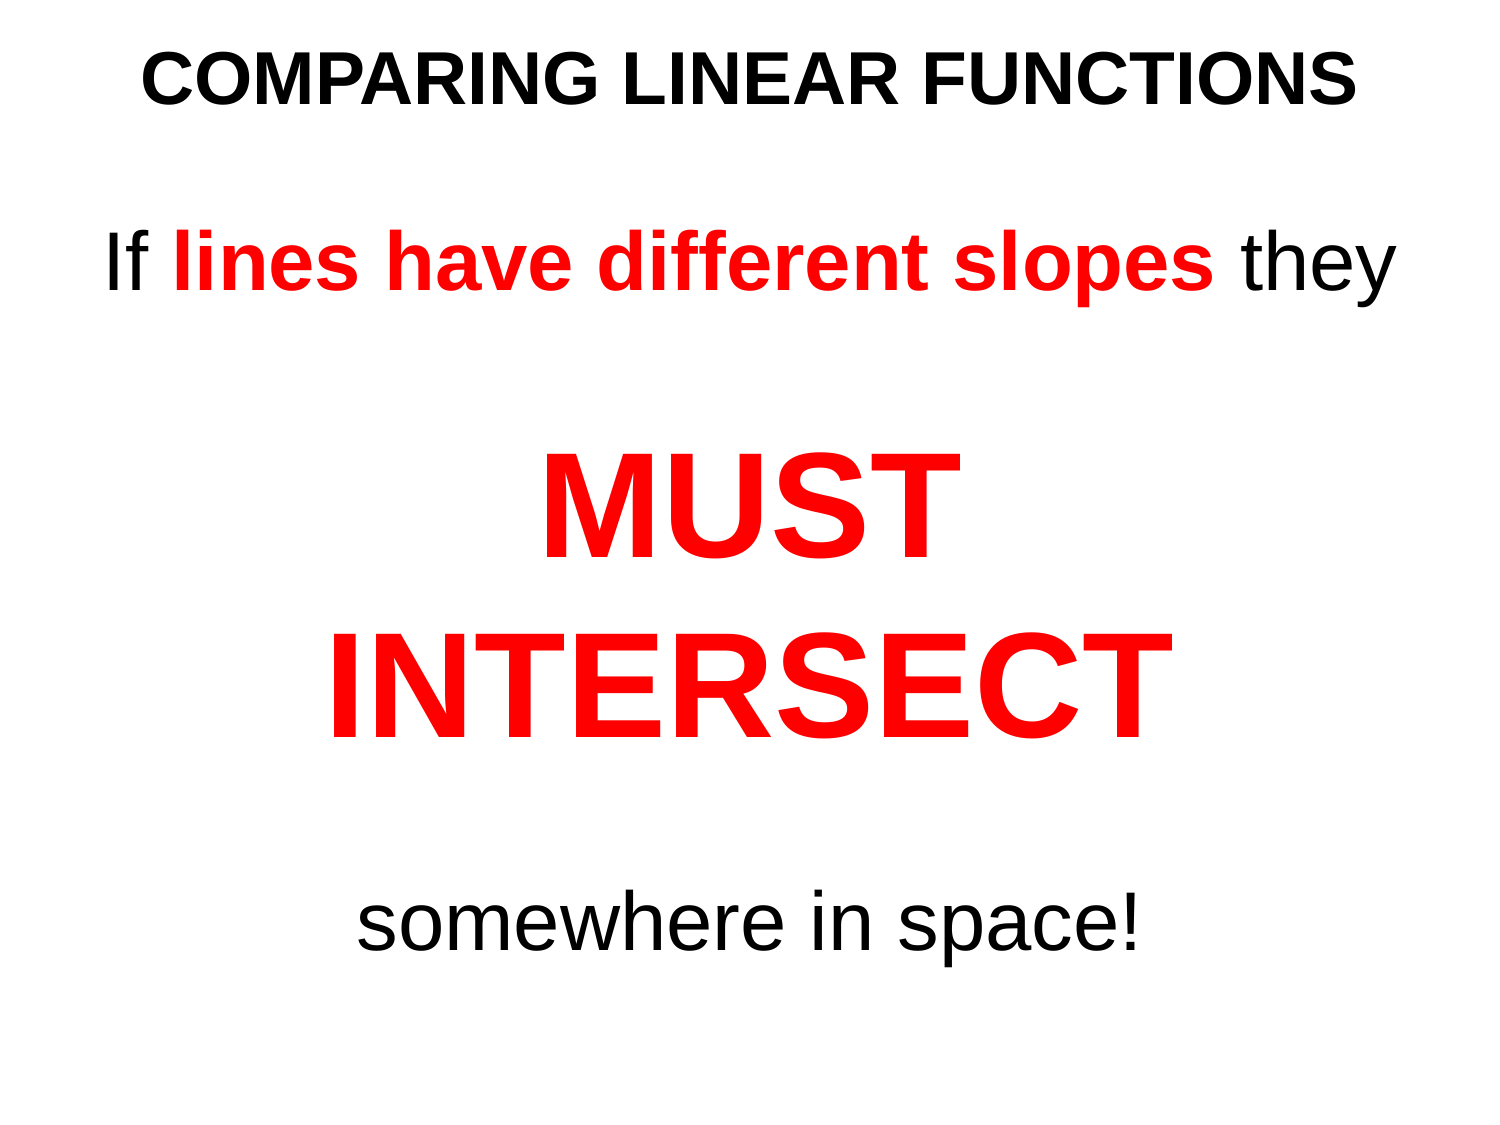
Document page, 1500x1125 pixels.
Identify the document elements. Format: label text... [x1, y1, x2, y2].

text_box COMPARING LINEAR FUNCTIONS [0, 12, 1500, 138]
text_box If lines have different slopes they MUST INTERSECT somewhere in space! [24, 200, 1475, 1075]
